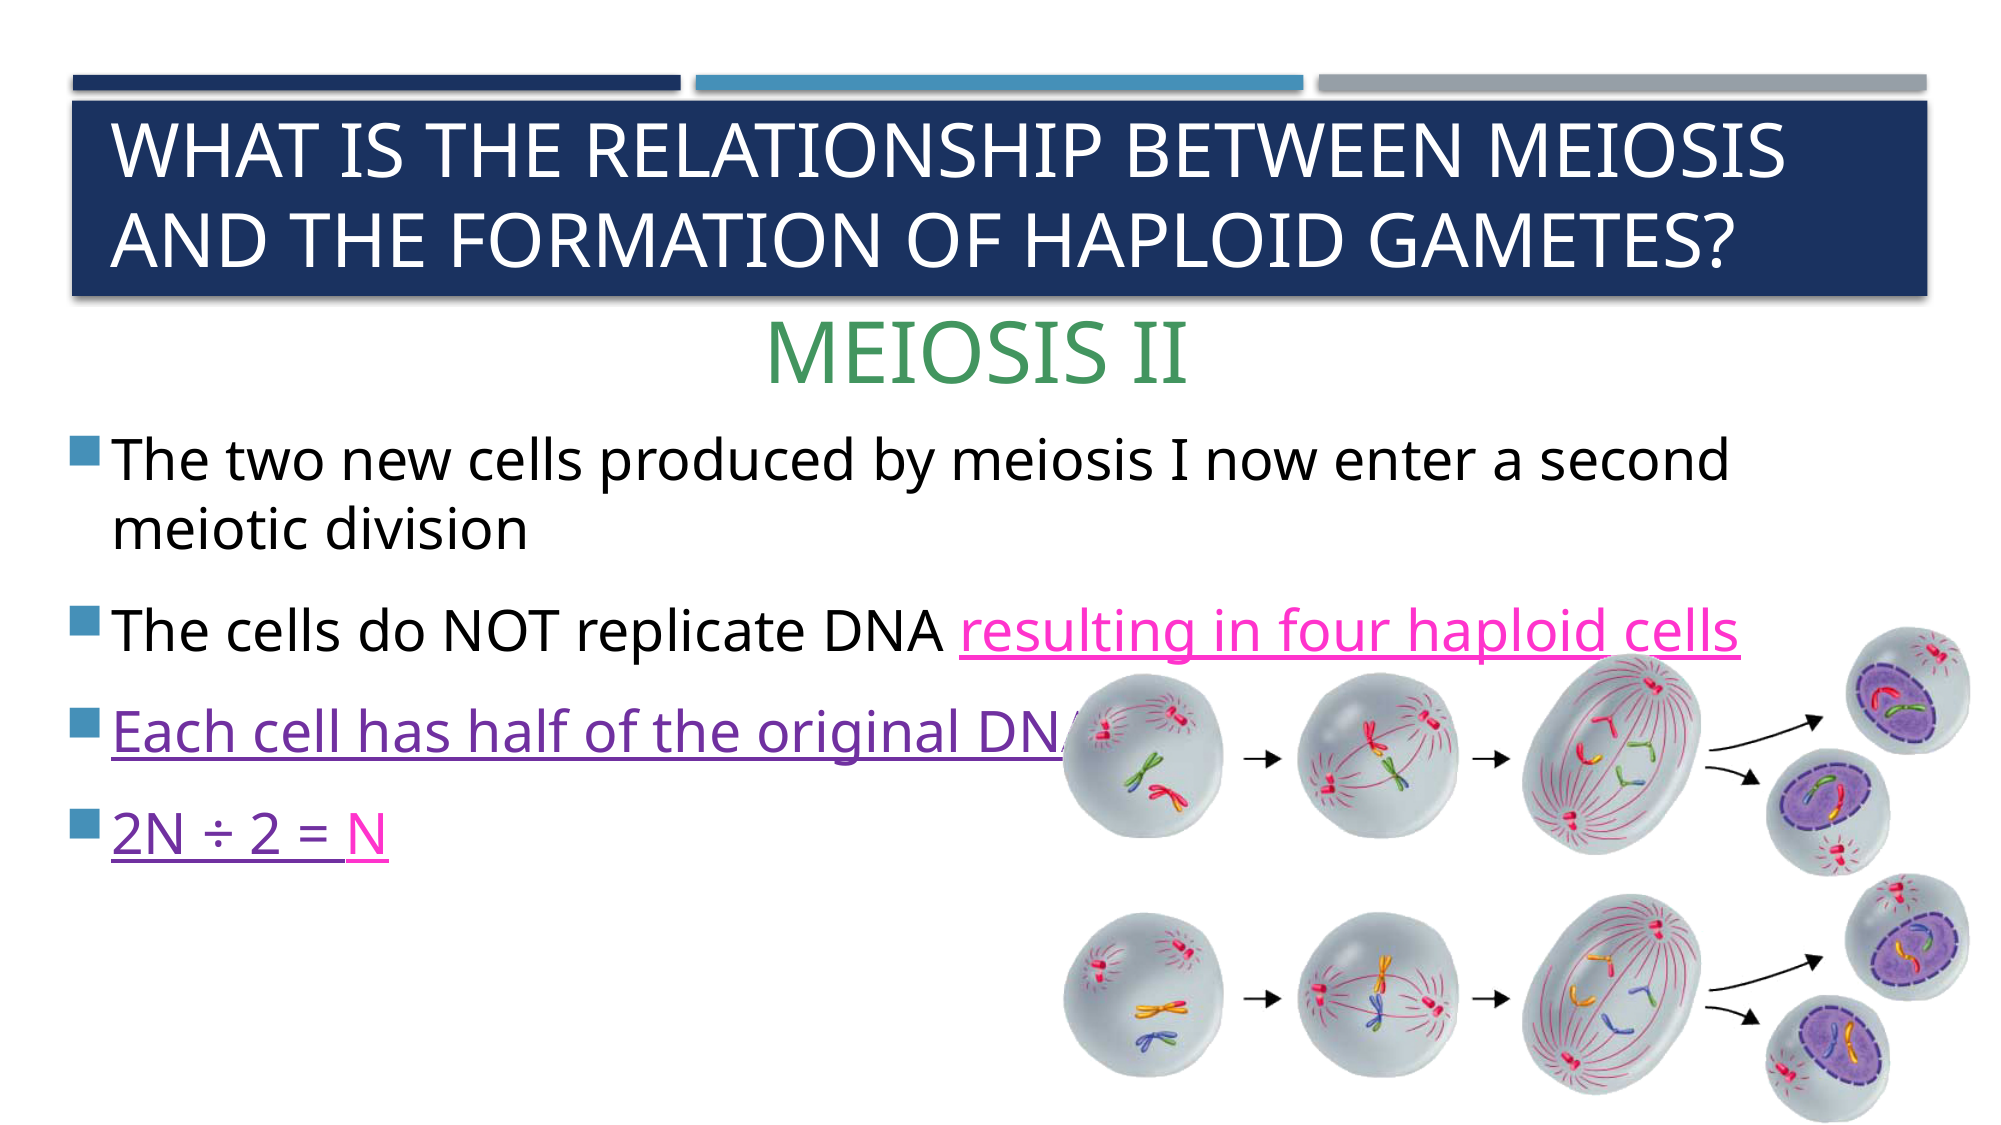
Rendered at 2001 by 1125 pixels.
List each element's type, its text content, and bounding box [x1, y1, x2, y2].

title What is the relationship between meiosis and the formation of haploid gametes? [95, 124, 1905, 290]
picture [1057, 624, 1973, 1125]
list MEIOSIS II The two new cells produced by meiosis I now enter a second meiotic division The cells do NOT replicate DNA resulting in four haploid cells Each cell has half of the original DNA 2N ÷ 2 = N [49, 290, 1905, 879]
